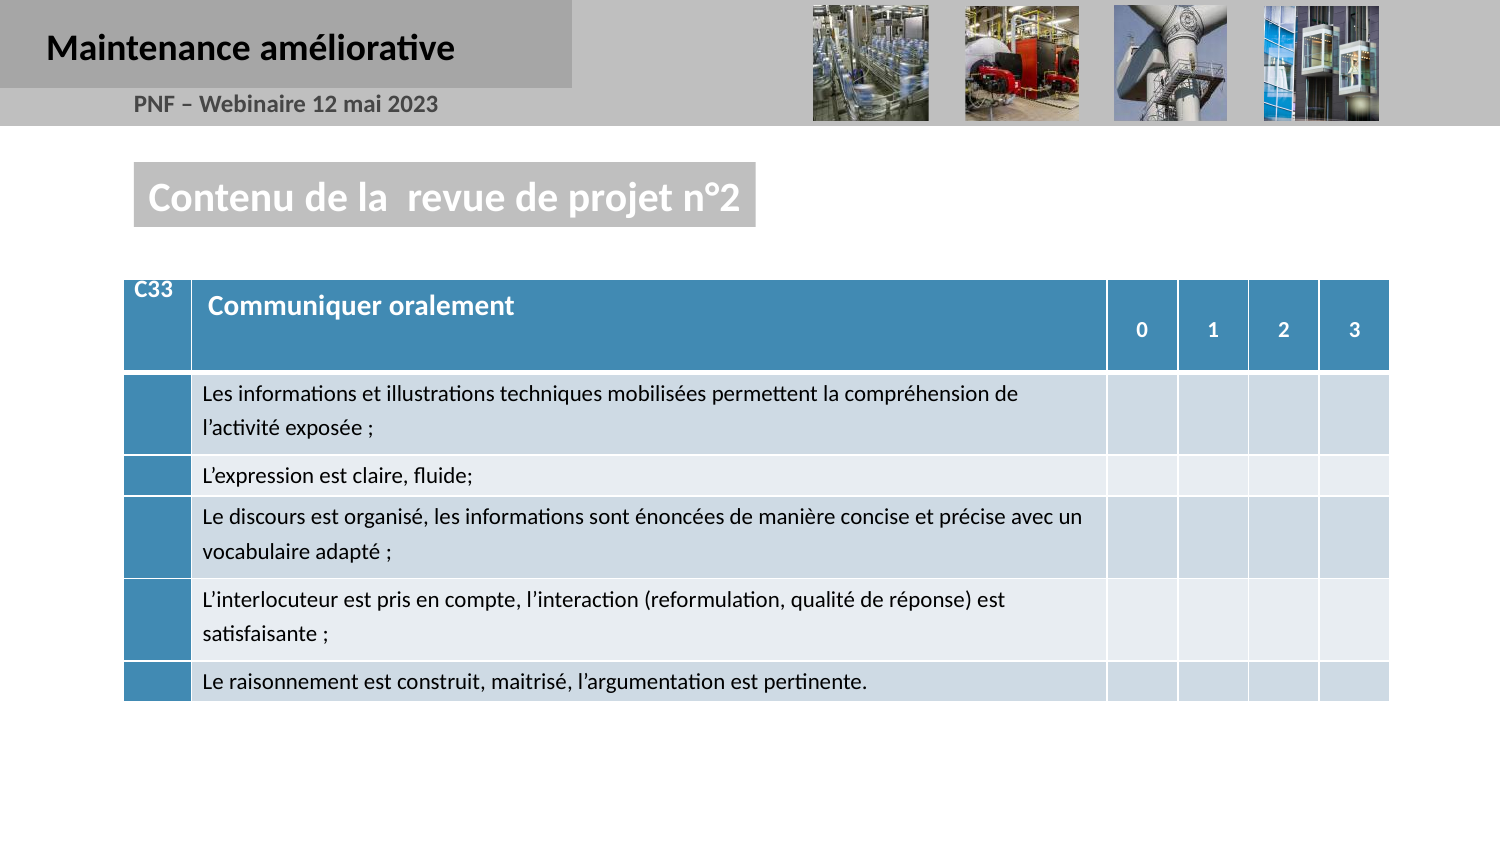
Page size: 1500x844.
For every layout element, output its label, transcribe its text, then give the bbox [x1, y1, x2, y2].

picture [965, 6, 1079, 121]
table_cell [1249, 579, 1318, 660]
table_cell [124, 662, 191, 701]
picture [1114, 5, 1227, 121]
table_cell [1320, 662, 1389, 701]
table_cell [1320, 456, 1389, 495]
table_cell [124, 375, 191, 454]
table_cell L’expression est claire, fluide; [192, 456, 1106, 495]
table_header 1 [1179, 280, 1248, 370]
picture [1264, 6, 1379, 121]
table_cell [1249, 456, 1318, 495]
table_cell [1179, 579, 1248, 660]
table_header C33 [124, 280, 191, 370]
table_cell [1179, 497, 1248, 578]
table_cell Les informations et illustrations techniques mobilisées permettent la compréhension de l’activité exposée ; [192, 375, 1106, 454]
table_cell [1249, 662, 1318, 701]
table_cell [124, 497, 191, 578]
table_cell [124, 579, 191, 660]
table_cell [1179, 662, 1248, 701]
table_cell [1320, 497, 1389, 578]
table_cell [1108, 456, 1177, 495]
text_box Contenu de la revue de projet n°2 [133, 162, 756, 227]
table_cell [1179, 456, 1248, 495]
table_cell [1108, 662, 1177, 701]
table_cell [1320, 375, 1389, 454]
picture [813, 5, 929, 121]
table_header 3 [1320, 280, 1389, 370]
table_cell Le raisonnement est construit, maitrisé, l’argumentation est pertinente. [192, 662, 1106, 701]
table_cell [1108, 579, 1177, 660]
table_cell [1249, 497, 1318, 578]
table_header 0 [1108, 280, 1177, 370]
table_header 2 [1249, 280, 1318, 370]
table_cell [1108, 497, 1177, 578]
table_header Communiquer oralement [192, 280, 1106, 370]
table_cell [124, 456, 191, 495]
table_cell [1108, 375, 1177, 454]
text_box Maintenance améliorative [31, 15, 471, 76]
table_cell [1179, 375, 1248, 454]
table_cell [1249, 375, 1318, 454]
table_cell L’interlocuteur est pris en compte, l’interaction (reformulation, qualité de réponse) est satisfaisante ; [192, 579, 1106, 660]
table_cell [1320, 579, 1389, 660]
table_cell Le discours est organisé, les informations sont énoncées de manière concise et précise avec un vocabulaire adapté ; [192, 497, 1106, 578]
